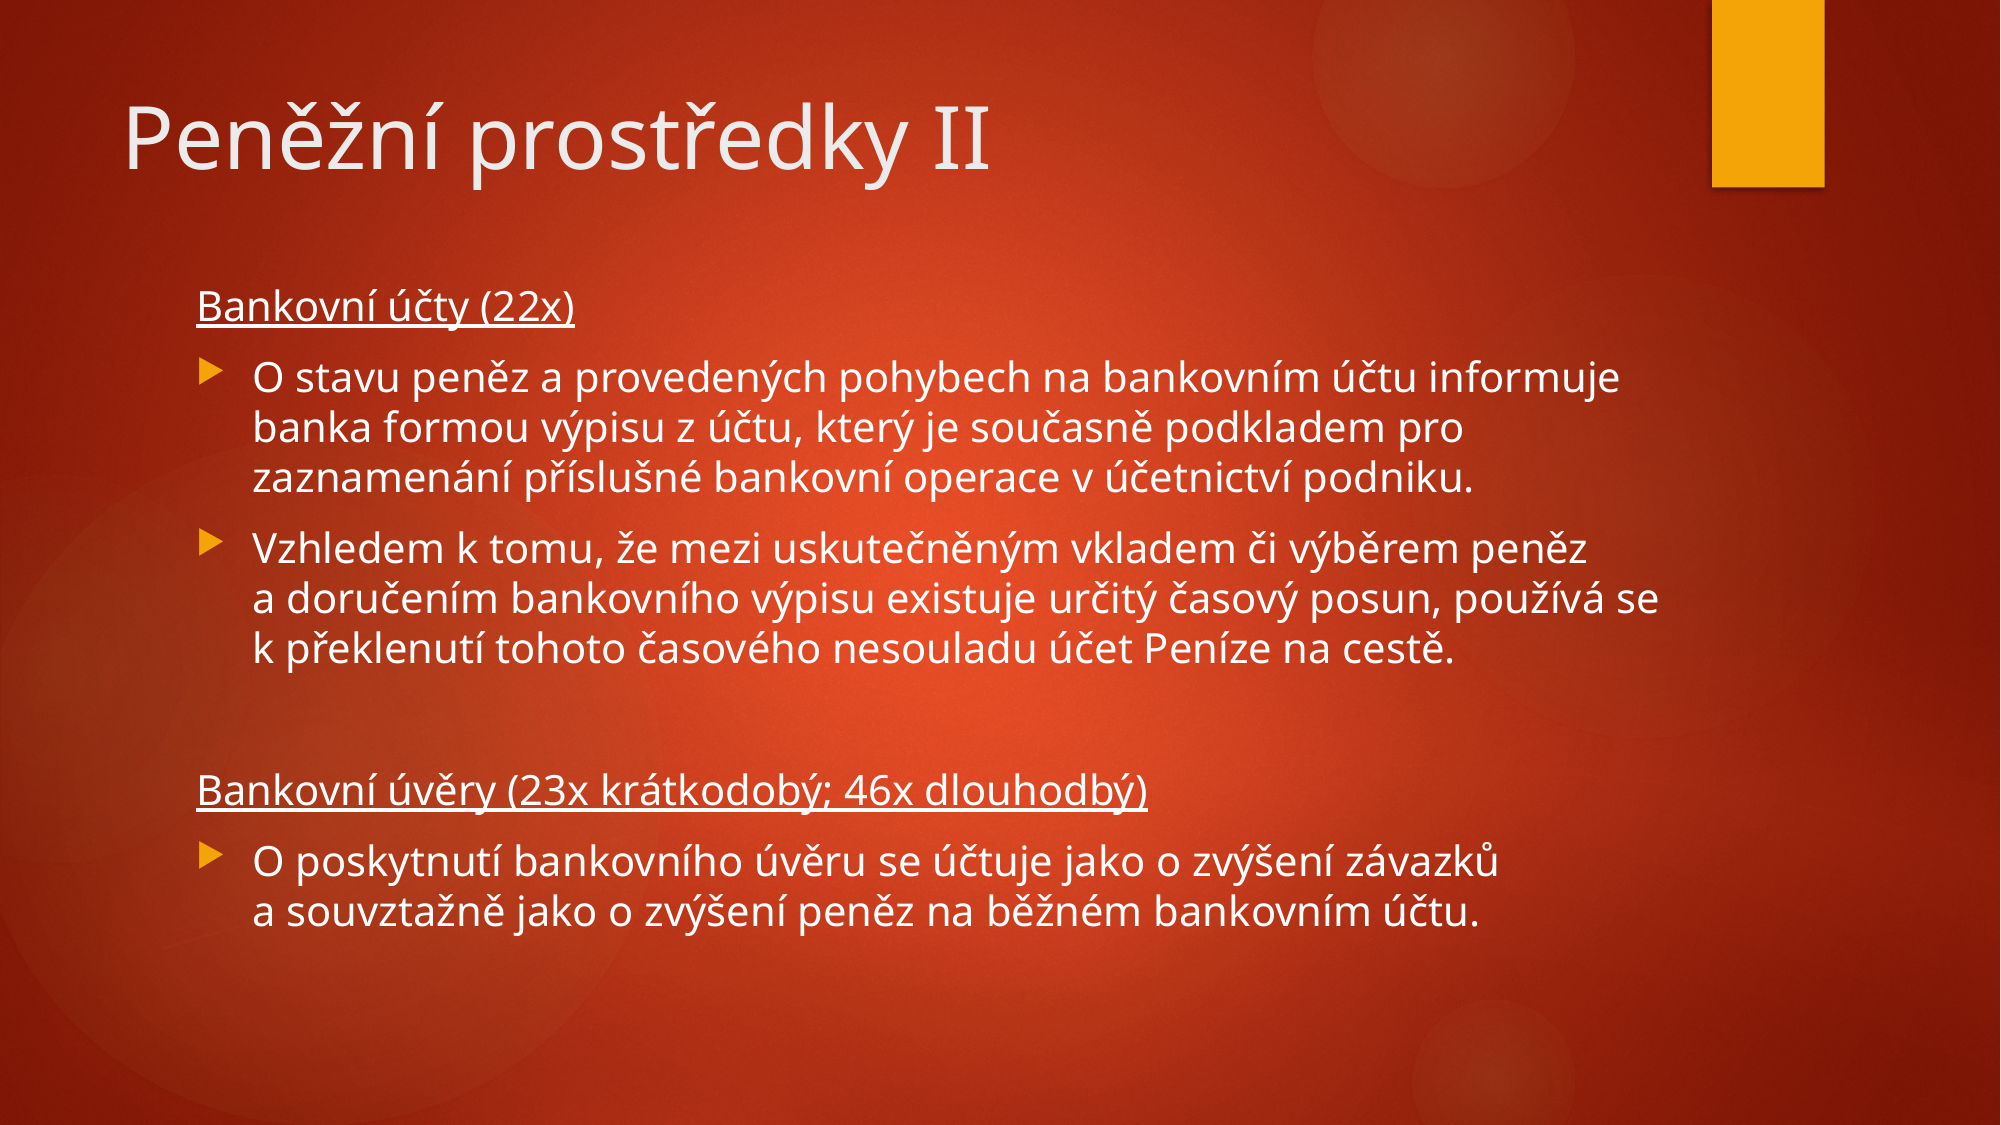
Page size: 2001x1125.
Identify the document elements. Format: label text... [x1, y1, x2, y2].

title Peněžní prostředky II [106, 74, 1649, 230]
list Bankovní účty (22x) O stavu peněz a provedených pohybech na bankovním účtu informuje banka formou výpisu z účtu, který je současně podkladem pro zaznamenání příslušné bankovní operace v účetnictví podniku. Vzhledem k tomu, že mezi uskutečněným vkladem či výběrem peněz a doručením bankovního výpisu existuje určitý časový posun, používá se k překlenutí tohoto časového nesouladu účet Peníze na cestě. Bankovní úvěry (23x krátkodobý; 46x dlouhodbý) O poskytnutí bankovního úvěru se účtuje jako o zvýšení závazků a souvztažně jako o zvýšení peněz na běžném bankovním účtu. [181, 271, 1705, 1051]
